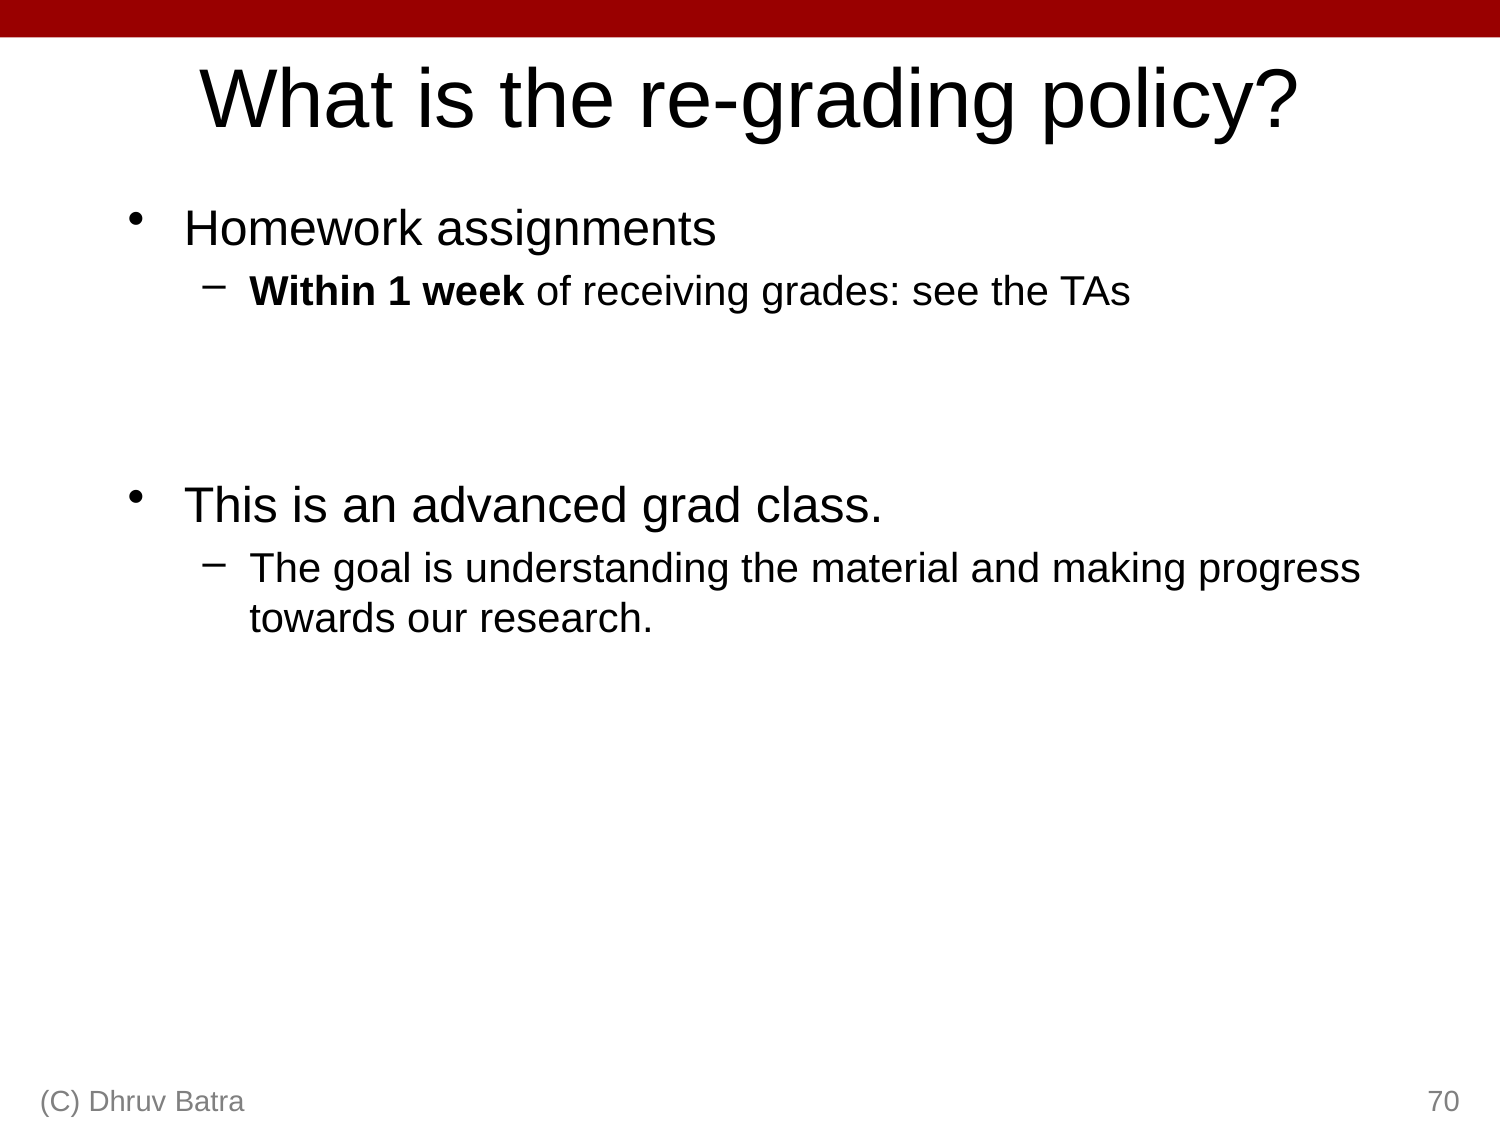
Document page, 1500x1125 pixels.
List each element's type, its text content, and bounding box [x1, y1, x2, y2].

title What is the re-grading policy? [112, 37, 1388, 151]
slide_number 70 [1162, 1049, 1476, 1125]
list Homework assignments Within 1 week of receiving grades: see the TAs This is an advanced grad class. The goal is understanding the material and making progress towards our research. [112, 187, 1388, 1051]
footer (C) Dhruv Batra [24, 1049, 501, 1125]
